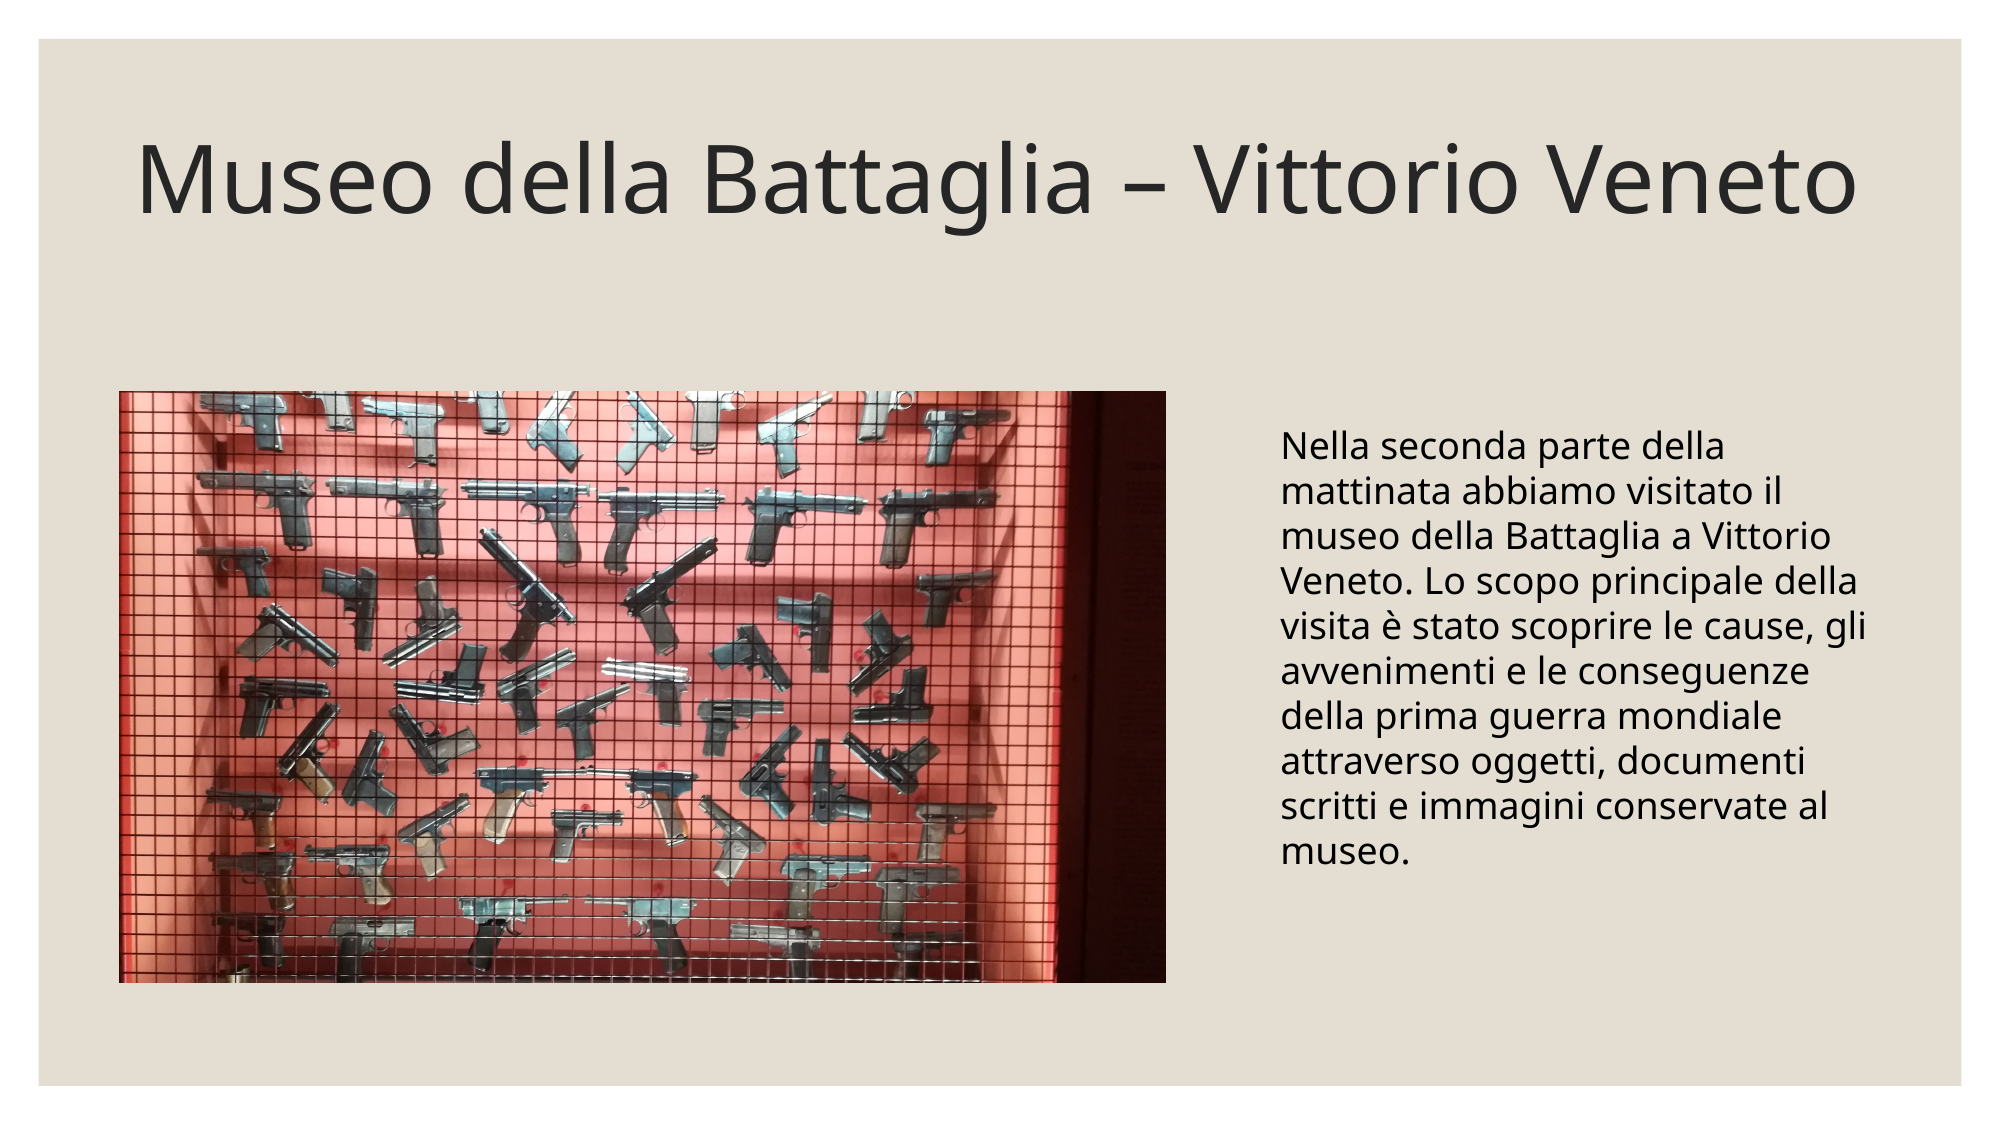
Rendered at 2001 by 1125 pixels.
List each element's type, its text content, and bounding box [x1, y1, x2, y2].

title Museo della Battaglia – Vittorio Veneto [119, 75, 1945, 290]
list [119, 391, 1166, 983]
text_box Nella seconda parte della mattinata abbiamo visitato il museo della Battaglia a Vittorio Veneto. Lo scopo principale della visita è stato scoprire le cause, gli avvenimenti e le conseguenze della prima guerra mondiale attraverso oggetti, documenti scritti e immagini conservate al museo. [1265, 415, 1907, 880]
